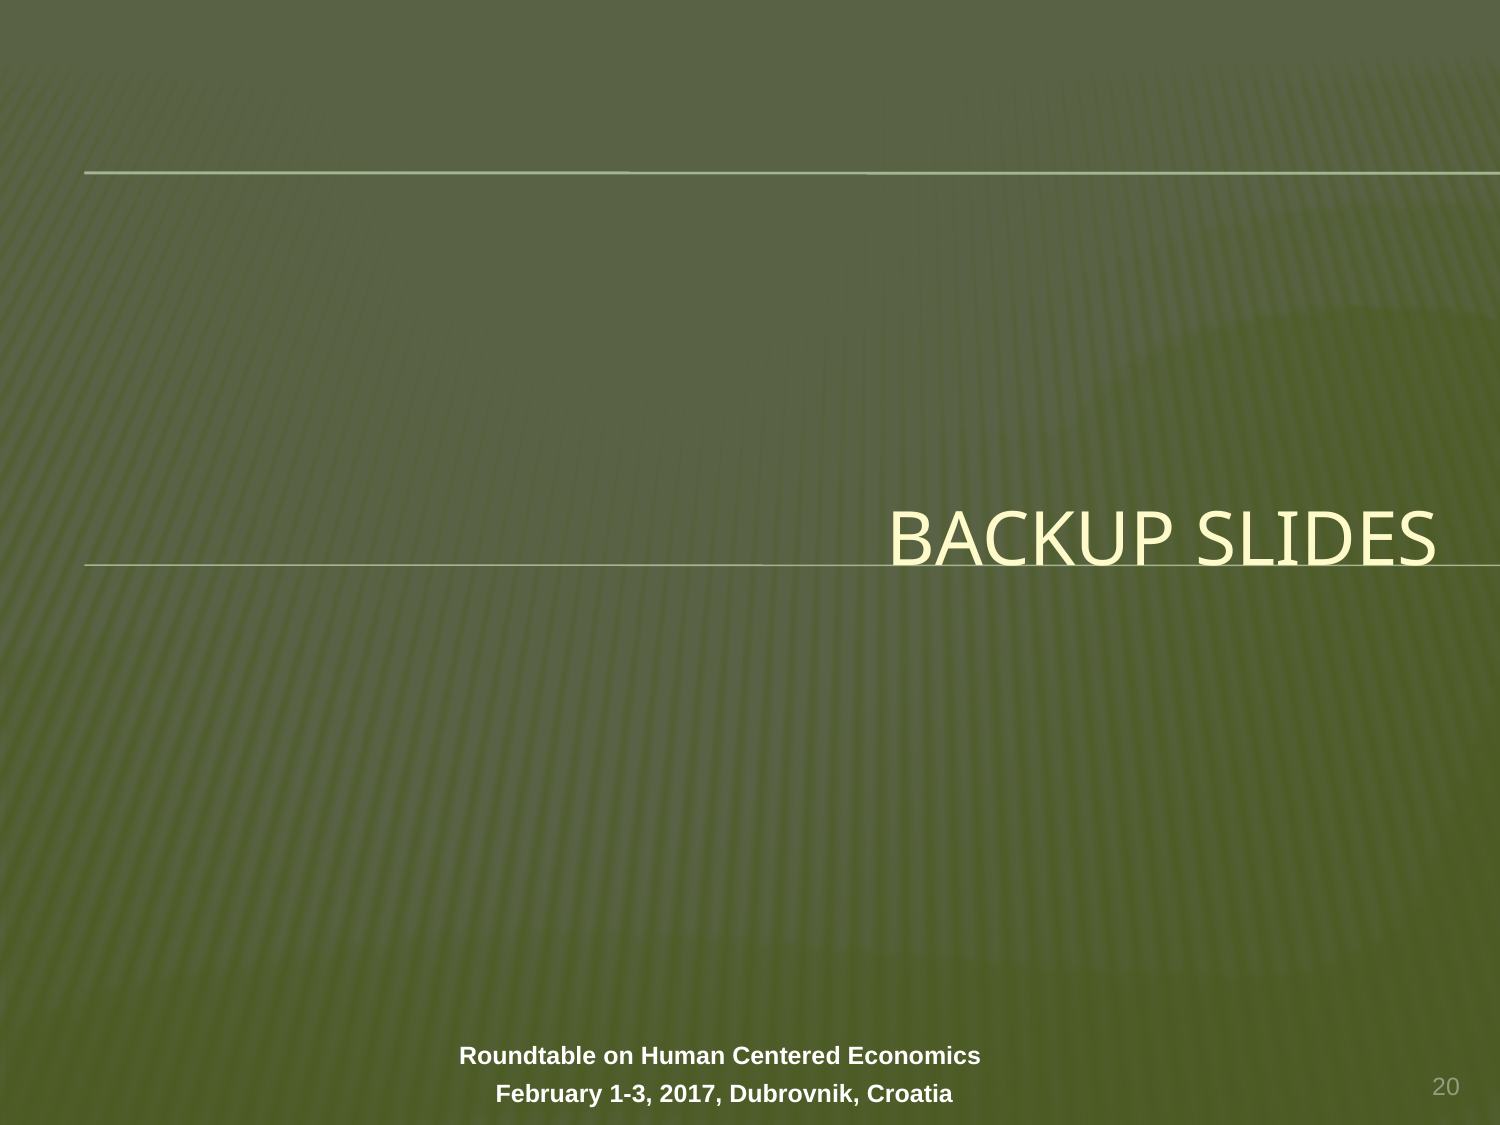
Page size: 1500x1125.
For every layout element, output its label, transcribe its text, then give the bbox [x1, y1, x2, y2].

title BACKUP SLIDES [29, 483, 1455, 678]
picture [0, 0, 1500, 1125]
slide_number ‹#› [1350, 1062, 1475, 1103]
